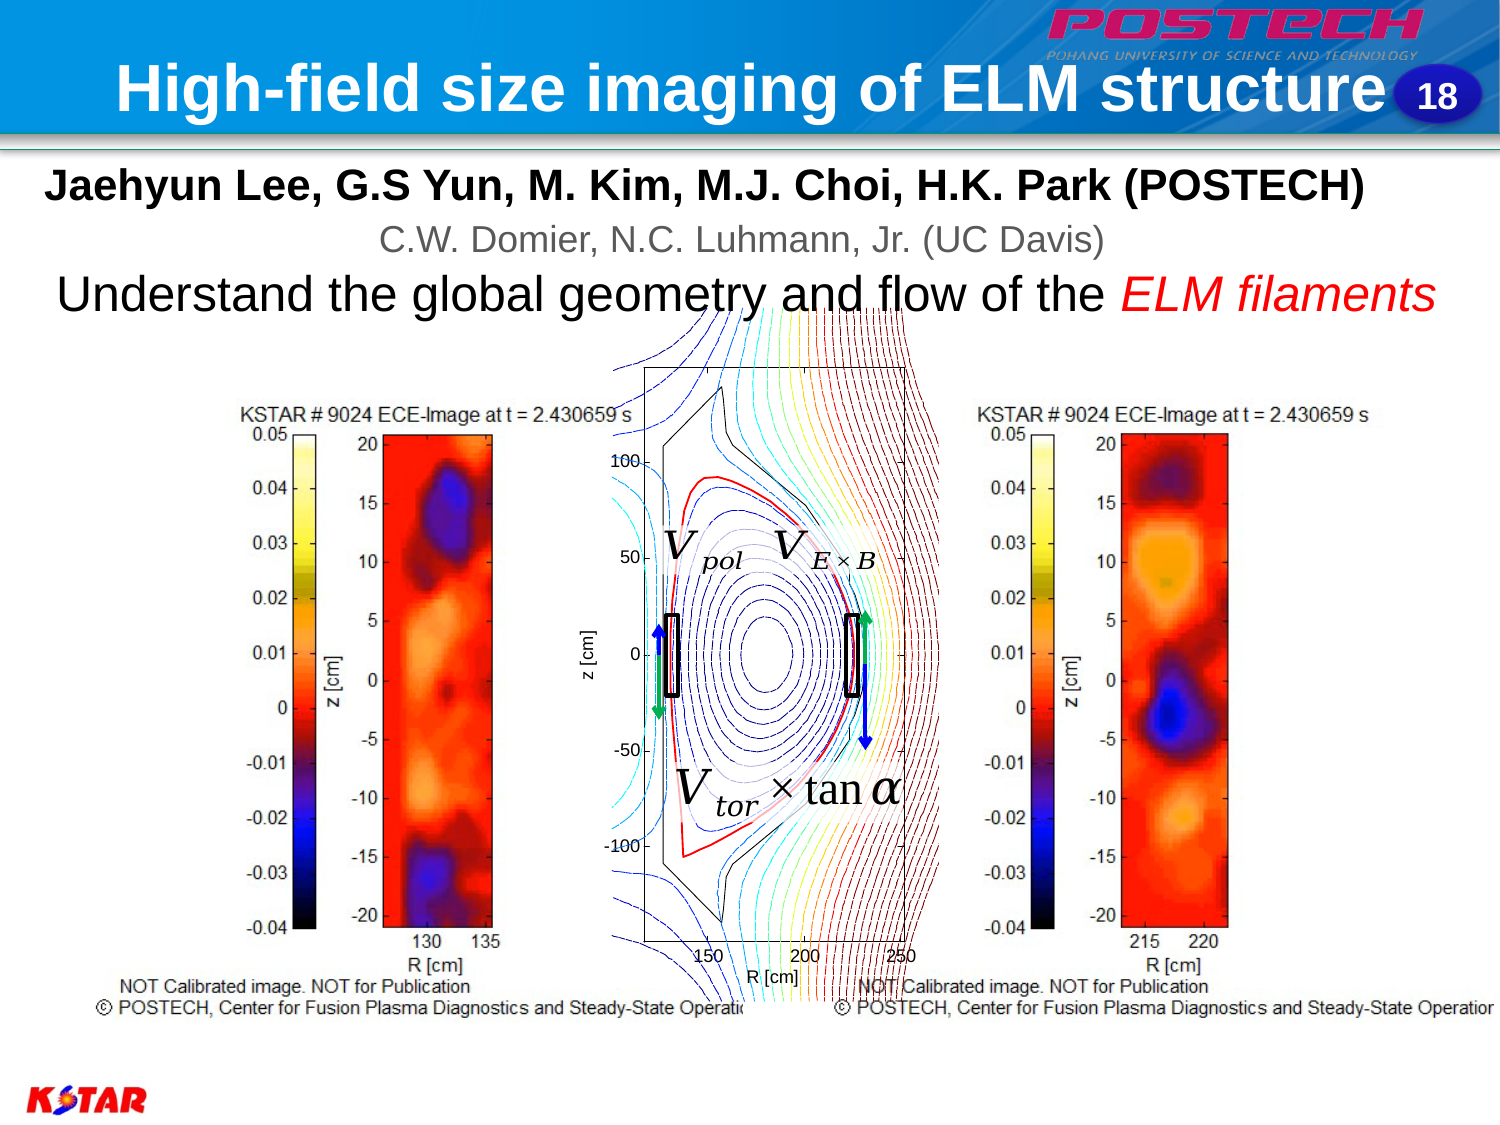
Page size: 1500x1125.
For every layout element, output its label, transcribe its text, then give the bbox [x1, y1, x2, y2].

picture [1045, 0, 1500, 133]
text_box 18 [1387, 70, 1488, 118]
picture [573, 302, 940, 1034]
picture [15, 1082, 157, 1118]
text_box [5, 396, 568, 1024]
text_box Understand the global geometry and flow of the ELM filaments [41, 268, 1473, 329]
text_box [943, 396, 1495, 1024]
text_box High-field size imaging of ELM structure [41, 0, 1405, 149]
text_box C.W. Domier, N.C. Luhmann, Jr. (UC Davis) [11, 207, 1473, 268]
text_box Jaehyun Lee, G.S Yun, M. Kim, M.J. Choi, H.K. Park (POSTECH) [29, 149, 1447, 207]
